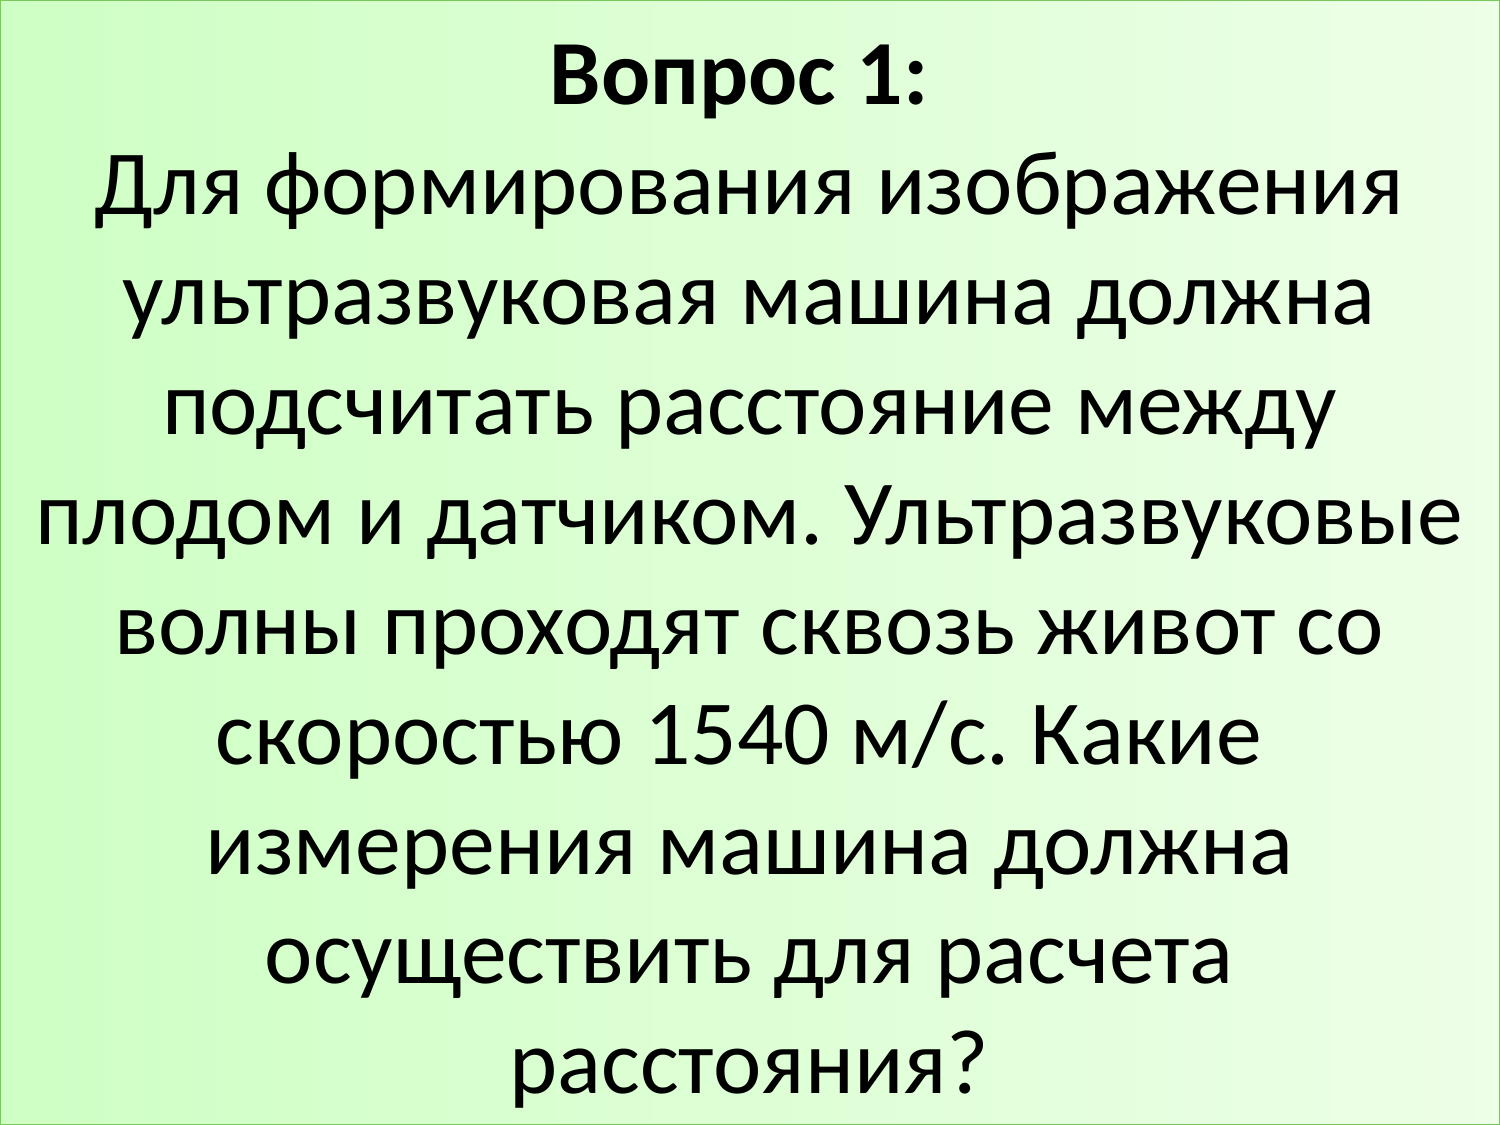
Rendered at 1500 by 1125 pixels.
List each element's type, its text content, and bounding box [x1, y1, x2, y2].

title Вопрос 1: Для формирования изображения ультразвуковая машина должна подсчитать расстояние между плодом и датчиком. Ультразвуковые волны проходят сквозь живот со скоростью 1540 м/с. Какие измерения машина должна осуществить для расчета расстояния? [0, 0, 1500, 1125]
